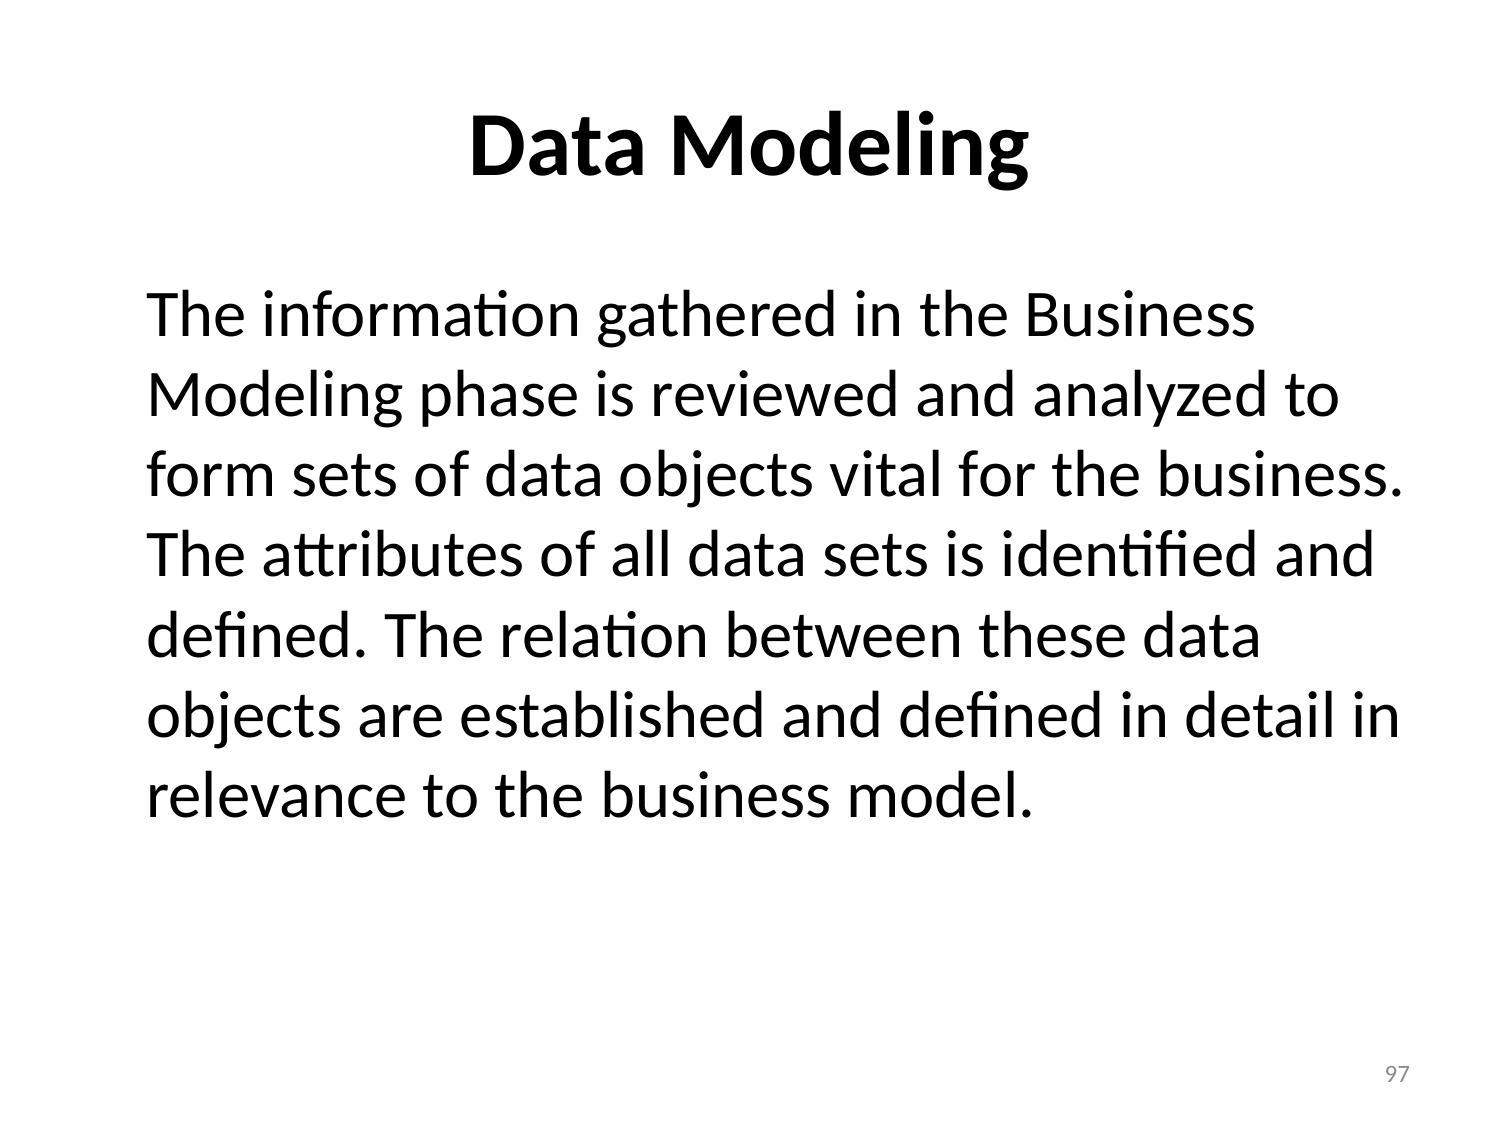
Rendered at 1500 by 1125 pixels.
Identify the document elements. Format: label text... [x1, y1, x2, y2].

slide_number 97 [1074, 1042, 1425, 1103]
list The information gathered in the Business Modeling phase is reviewed and analyzed to form sets of data objects vital for the business. The attributes of all data sets is identified and defined. The relation between these data objects are established and defined in detail in relevance to the business model. [75, 262, 1425, 1125]
title Data Modeling [75, 45, 1425, 233]
